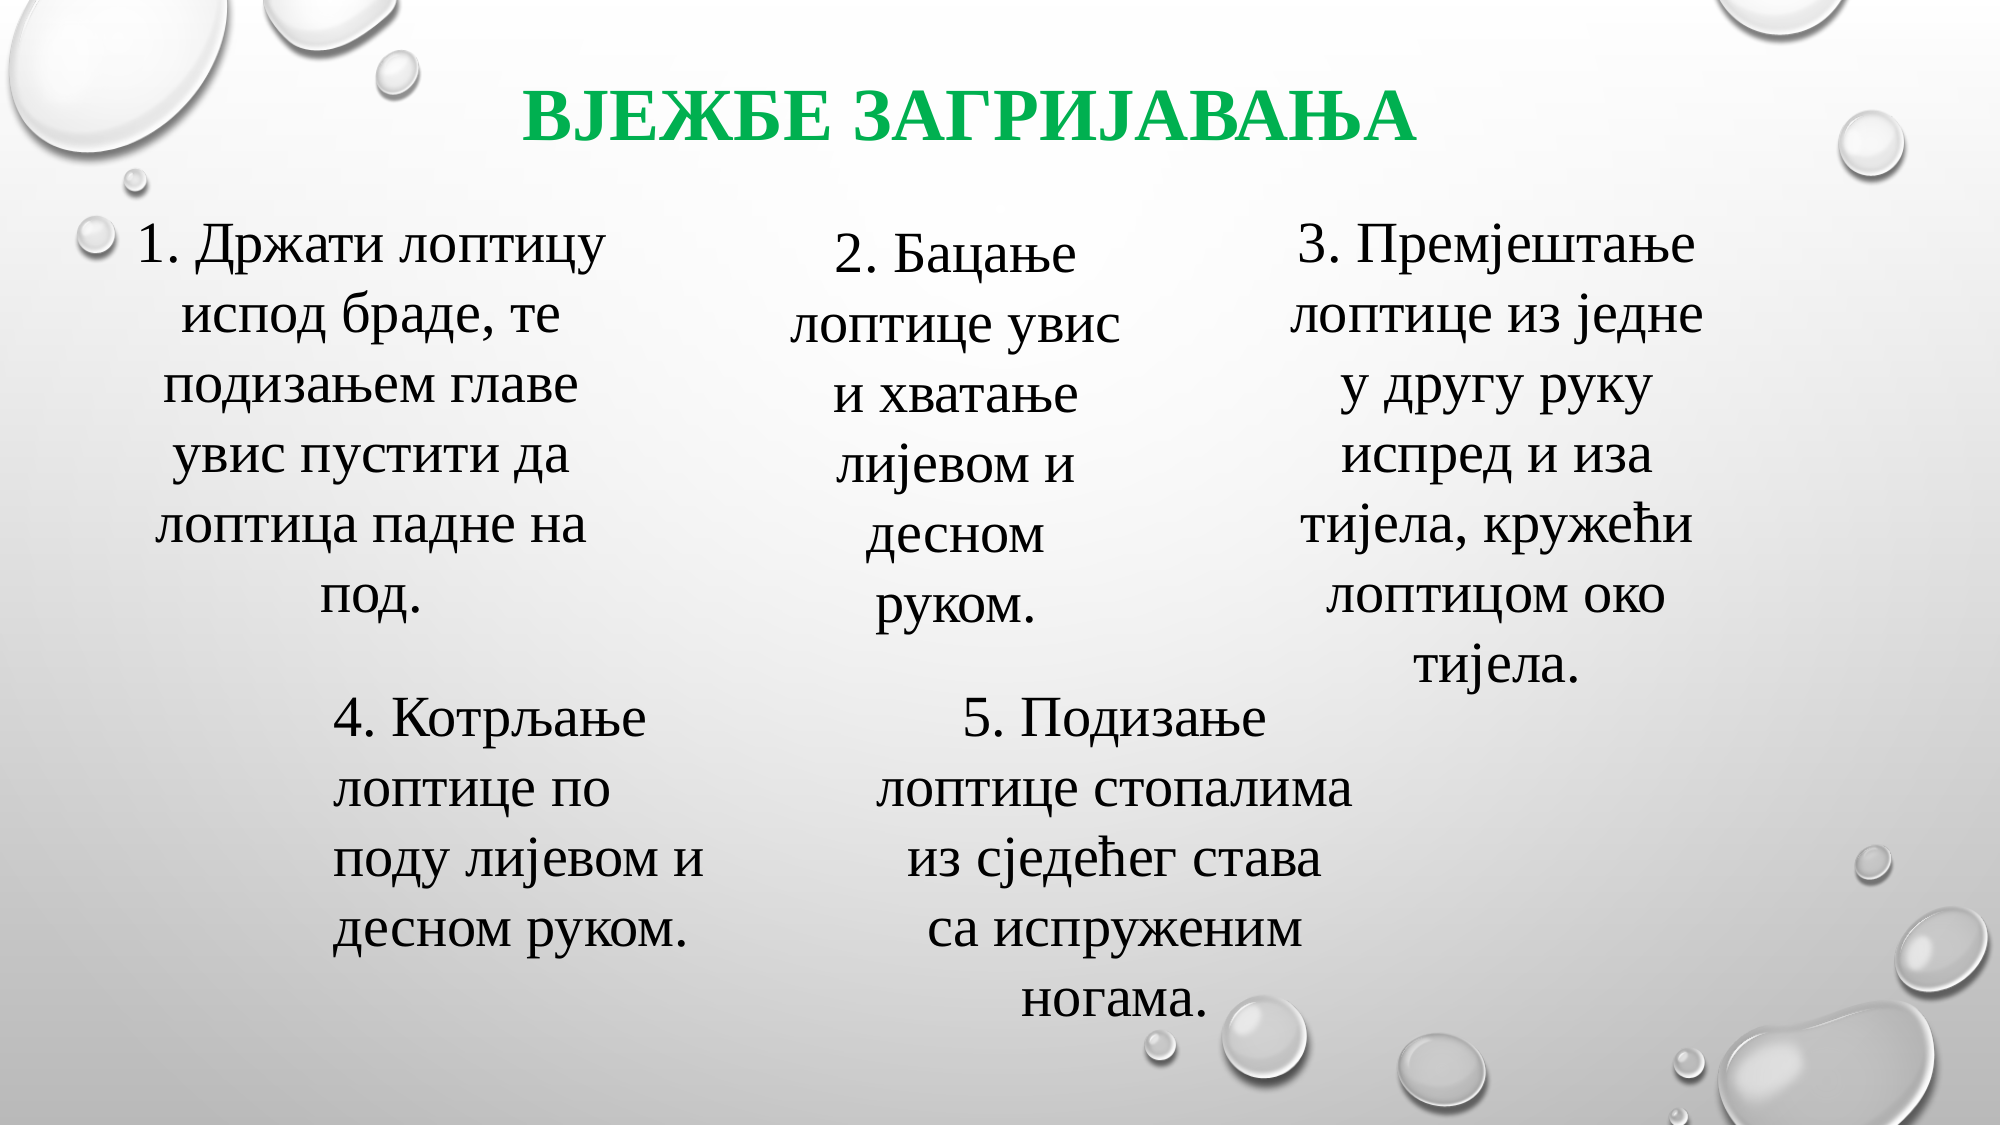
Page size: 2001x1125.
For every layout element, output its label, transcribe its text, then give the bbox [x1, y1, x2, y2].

text_box 5. Подизање лоптице стопалима из сједећег става са испруженим ногама. [860, 670, 1370, 1036]
picture [0, 0, 2000, 1125]
text_box 4. Котрљање лоптице по поду лијевом и десном руком. [318, 671, 733, 966]
text_box 1. Држати лоптицу испод браде, те подизањем главе увис пустити да лоптица падне на под. [103, 196, 640, 632]
title ВЈЕЖБЕ ЗАГРИЈАВАЊА [490, 35, 1451, 197]
text_box 3. Премјештање лоптице из једне у другу руку испред и иза тијела, кружећи лоптицом око тијела. [1272, 196, 1723, 702]
text_box 2. Бацање лоптице увис и хватање лијевом и десном руком. [771, 206, 1141, 642]
